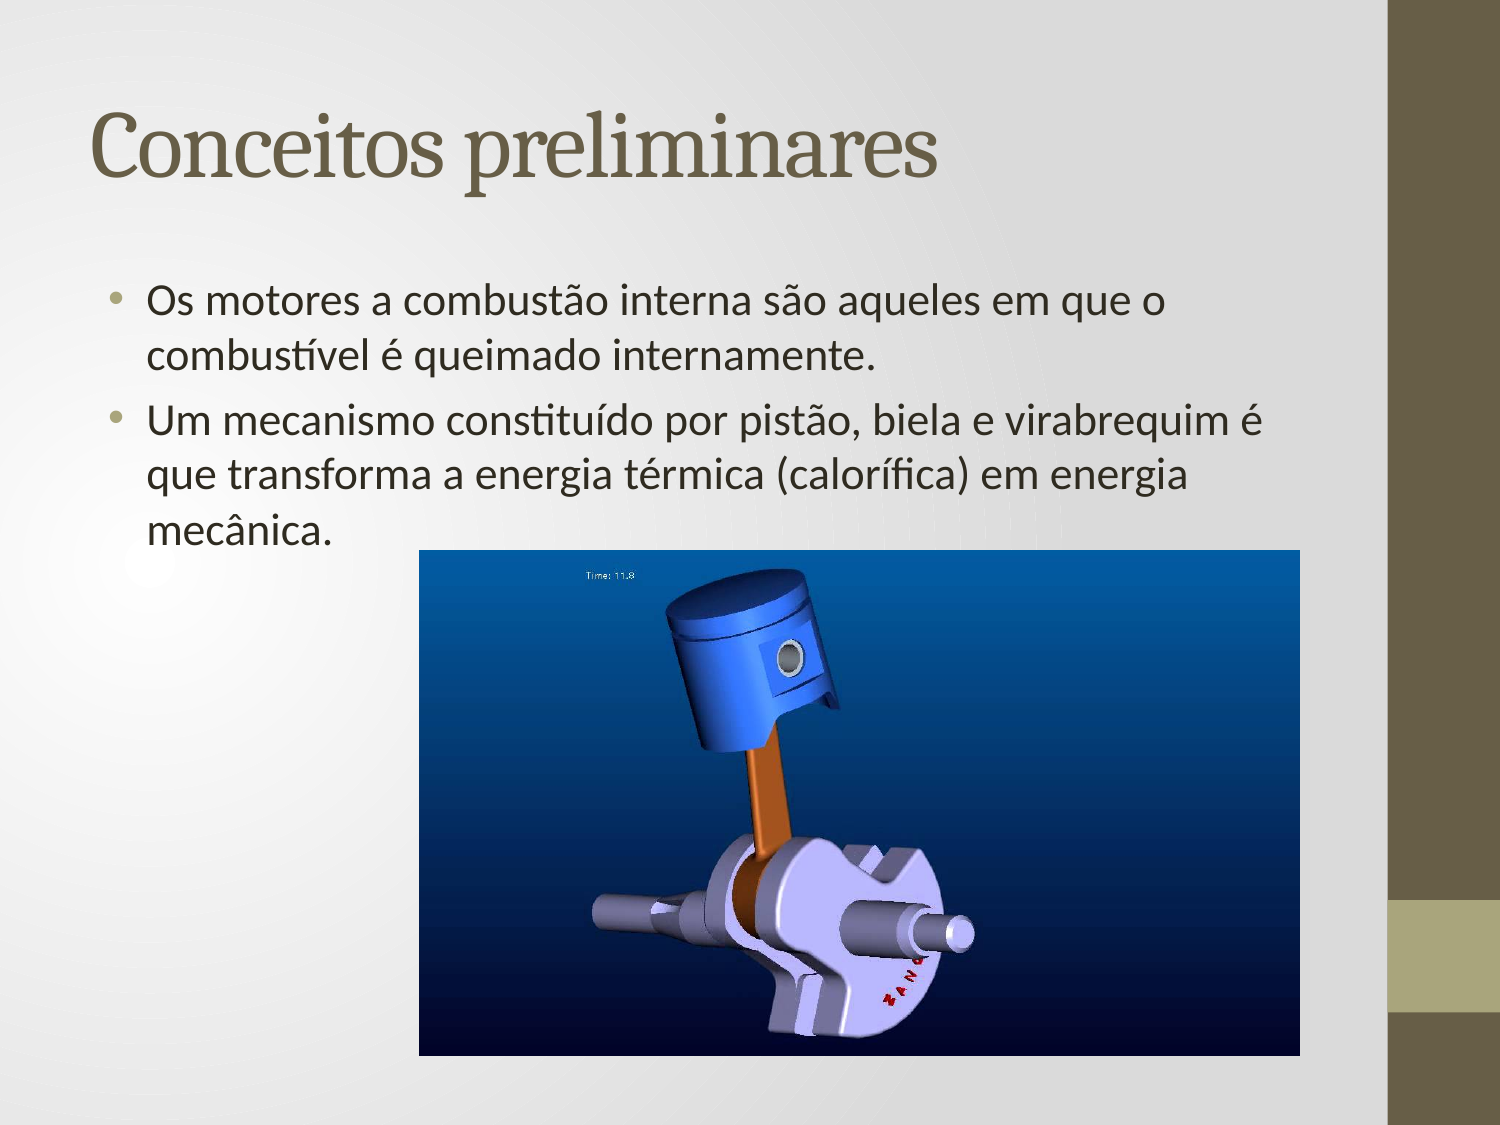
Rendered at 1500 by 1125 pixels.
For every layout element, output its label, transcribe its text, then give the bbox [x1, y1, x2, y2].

title Conceitos preliminares [75, 45, 1325, 233]
list Os motores a combustão interna são aqueles em que o combustível é queimado internamente. Um mecanismo constituído por pistão, biela e virabrequim é que transforma a energia térmica (calorífica) em energia mecânica. [75, 262, 1325, 1050]
picture [418, 550, 1300, 1056]
